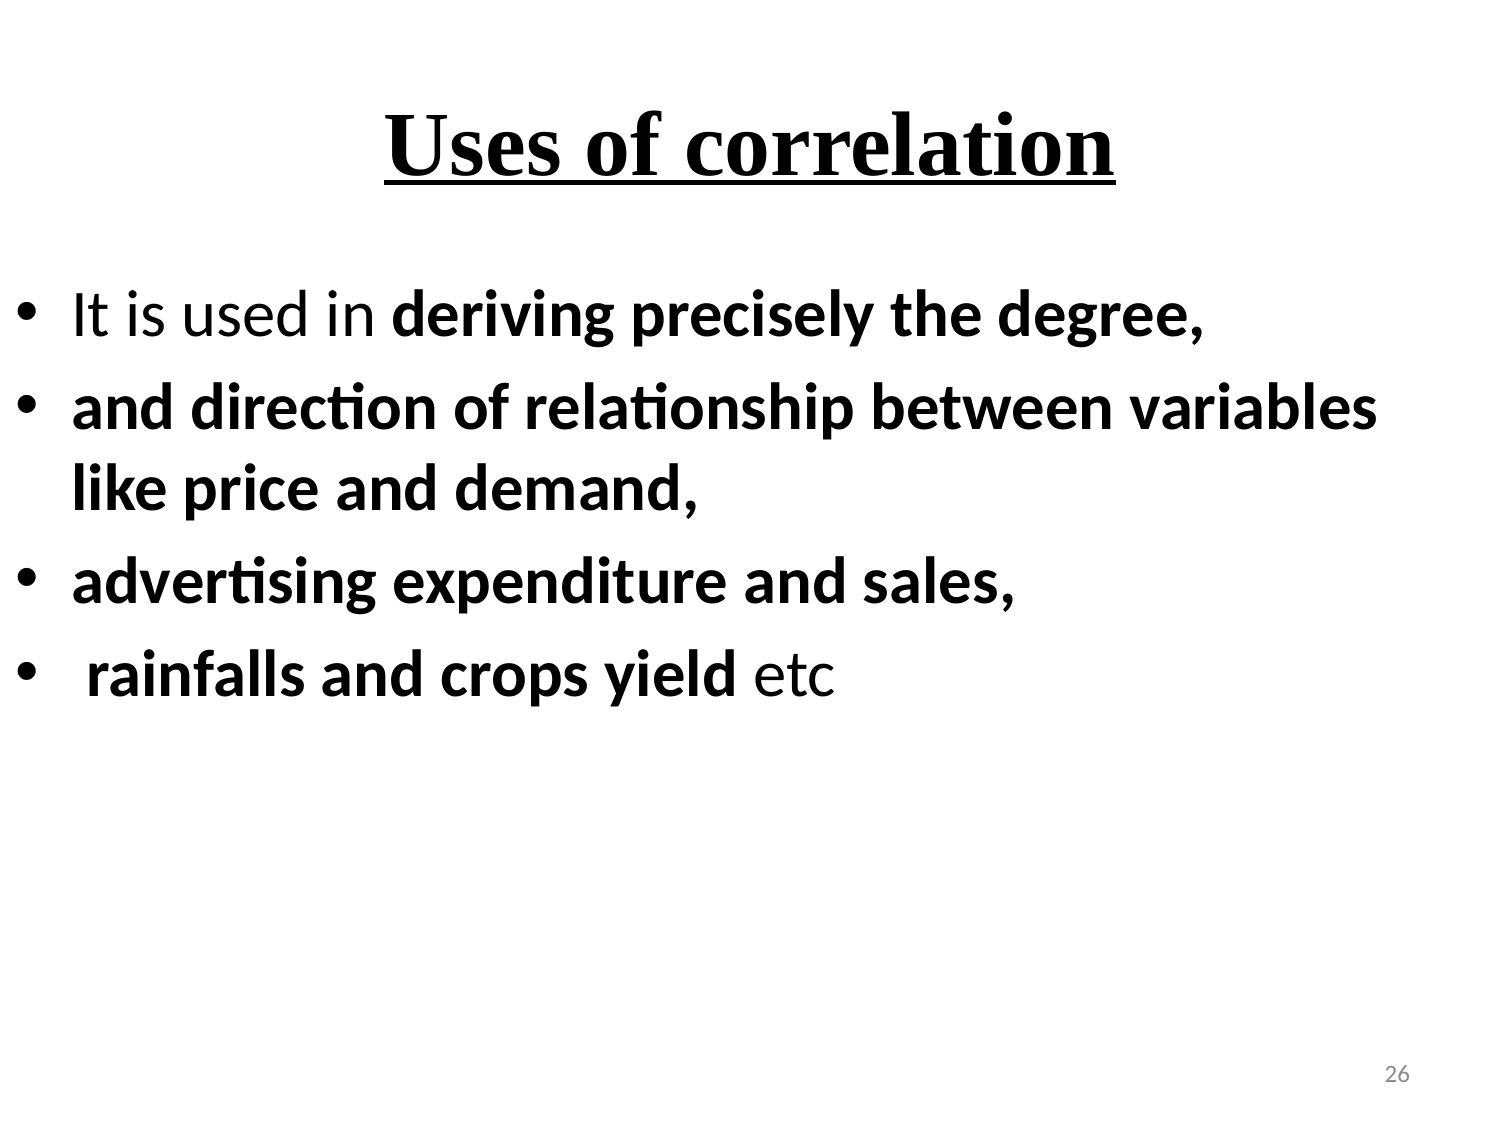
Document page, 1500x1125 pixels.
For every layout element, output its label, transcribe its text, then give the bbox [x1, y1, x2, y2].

slide_number 26 [1074, 1042, 1425, 1103]
list It is used in deriving precisely the degree, and direction of relationship between variables like price and demand, advertising expenditure and sales, rainfalls and crops yield etc [0, 262, 1500, 1005]
title Uses of correlation [75, 45, 1425, 233]
